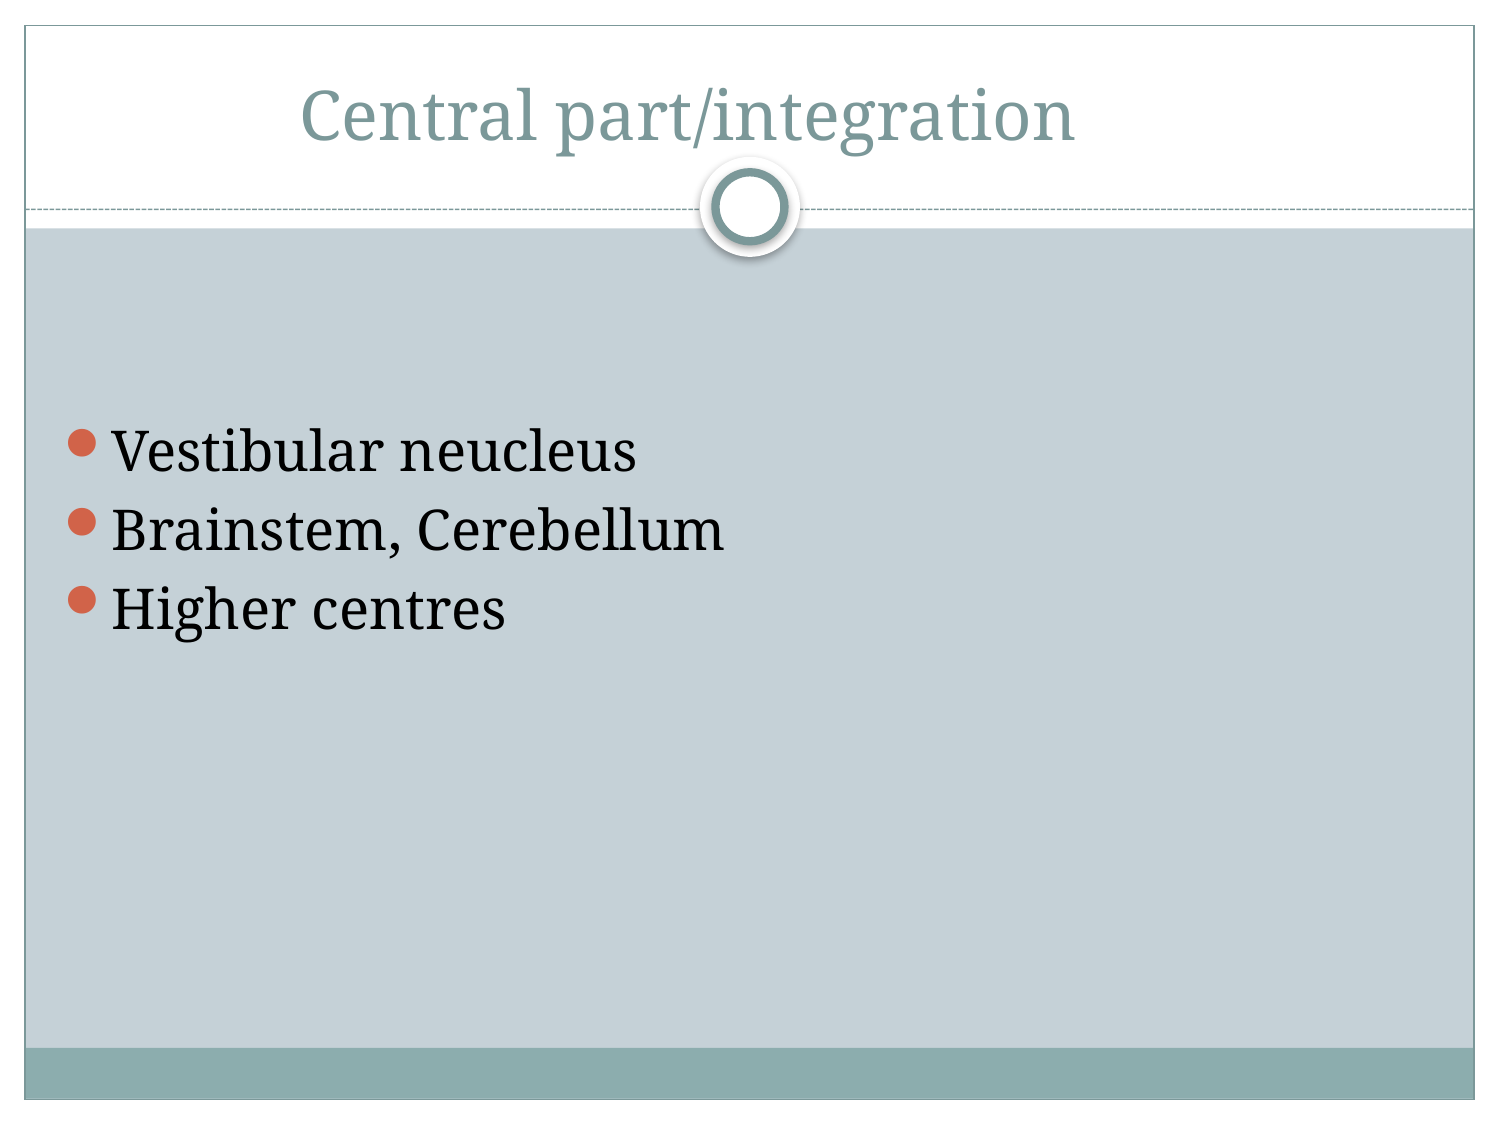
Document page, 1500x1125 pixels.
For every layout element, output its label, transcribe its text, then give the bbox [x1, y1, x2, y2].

title Central part/integration [49, 37, 1450, 162]
list Vestibular neucleus Brainstem, Cerebellum Higher centres [49, 250, 1445, 1001]
